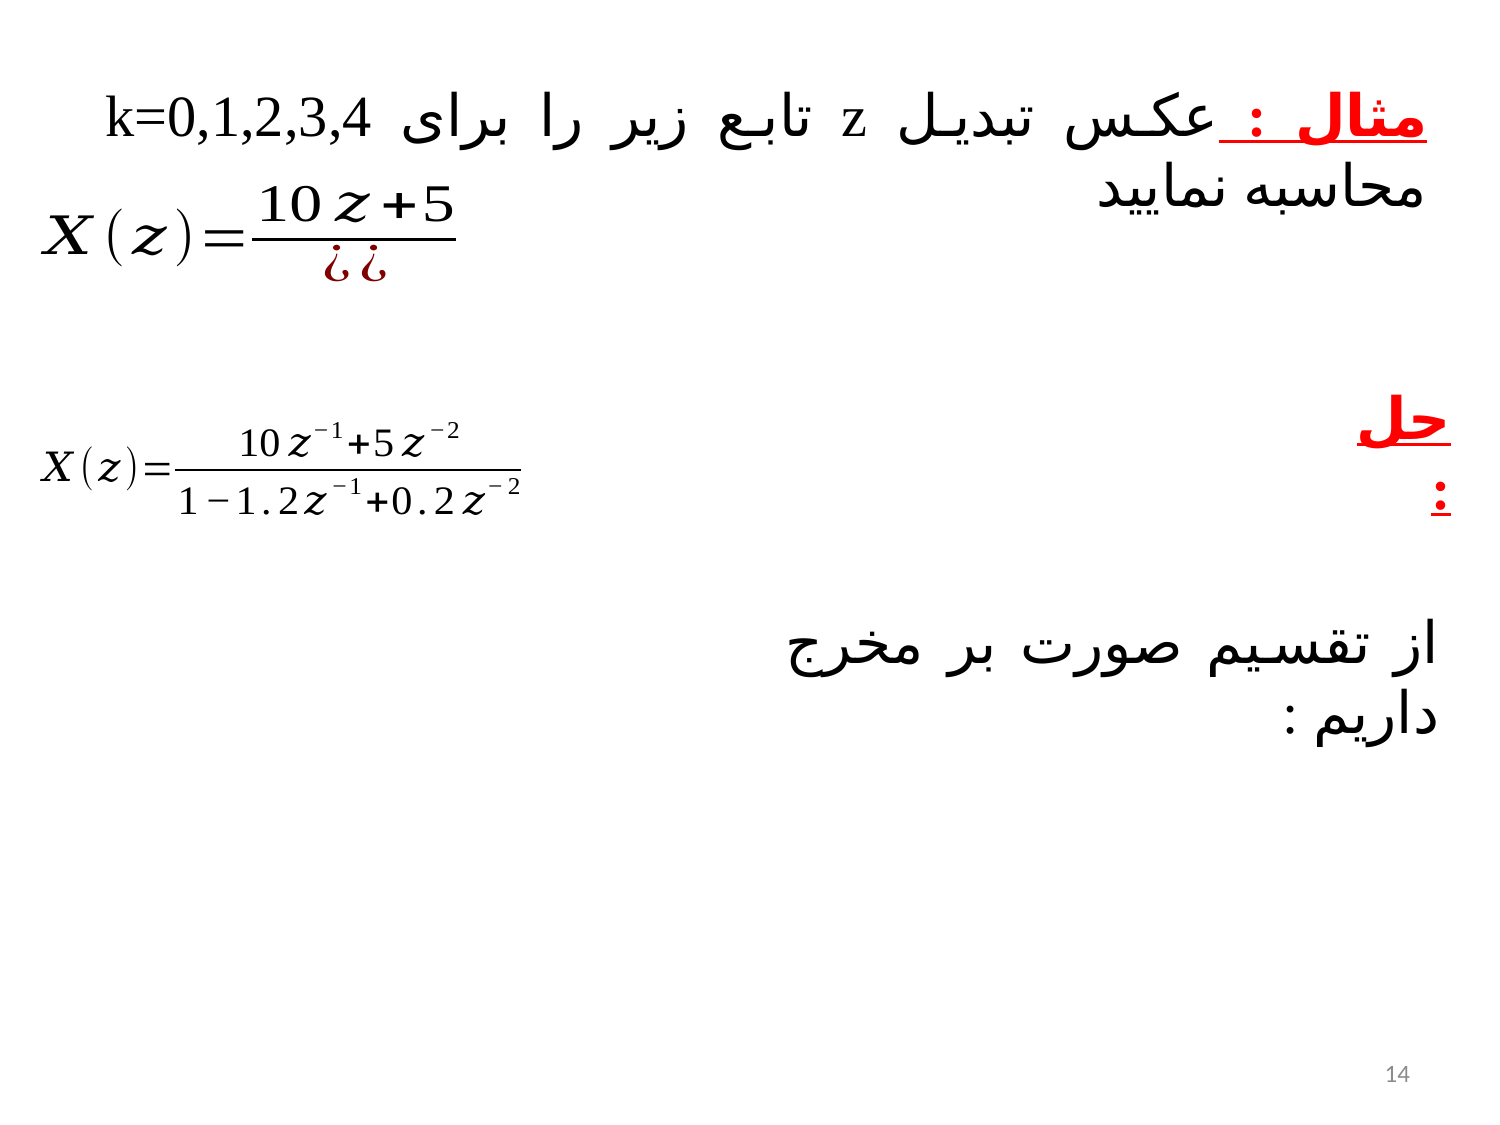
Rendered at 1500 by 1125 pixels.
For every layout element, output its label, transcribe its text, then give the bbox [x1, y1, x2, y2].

slide_number 14 [1074, 1042, 1425, 1103]
text_box حل : [1328, 373, 1466, 529]
text_box مثال : عکس تبديل z تابع زير را برای k=0,1,2,3,4 محاسبه نماييد [76, 70, 1443, 226]
text_box از تقسيم صورت بر مخرج داريم : [761, 597, 1454, 753]
